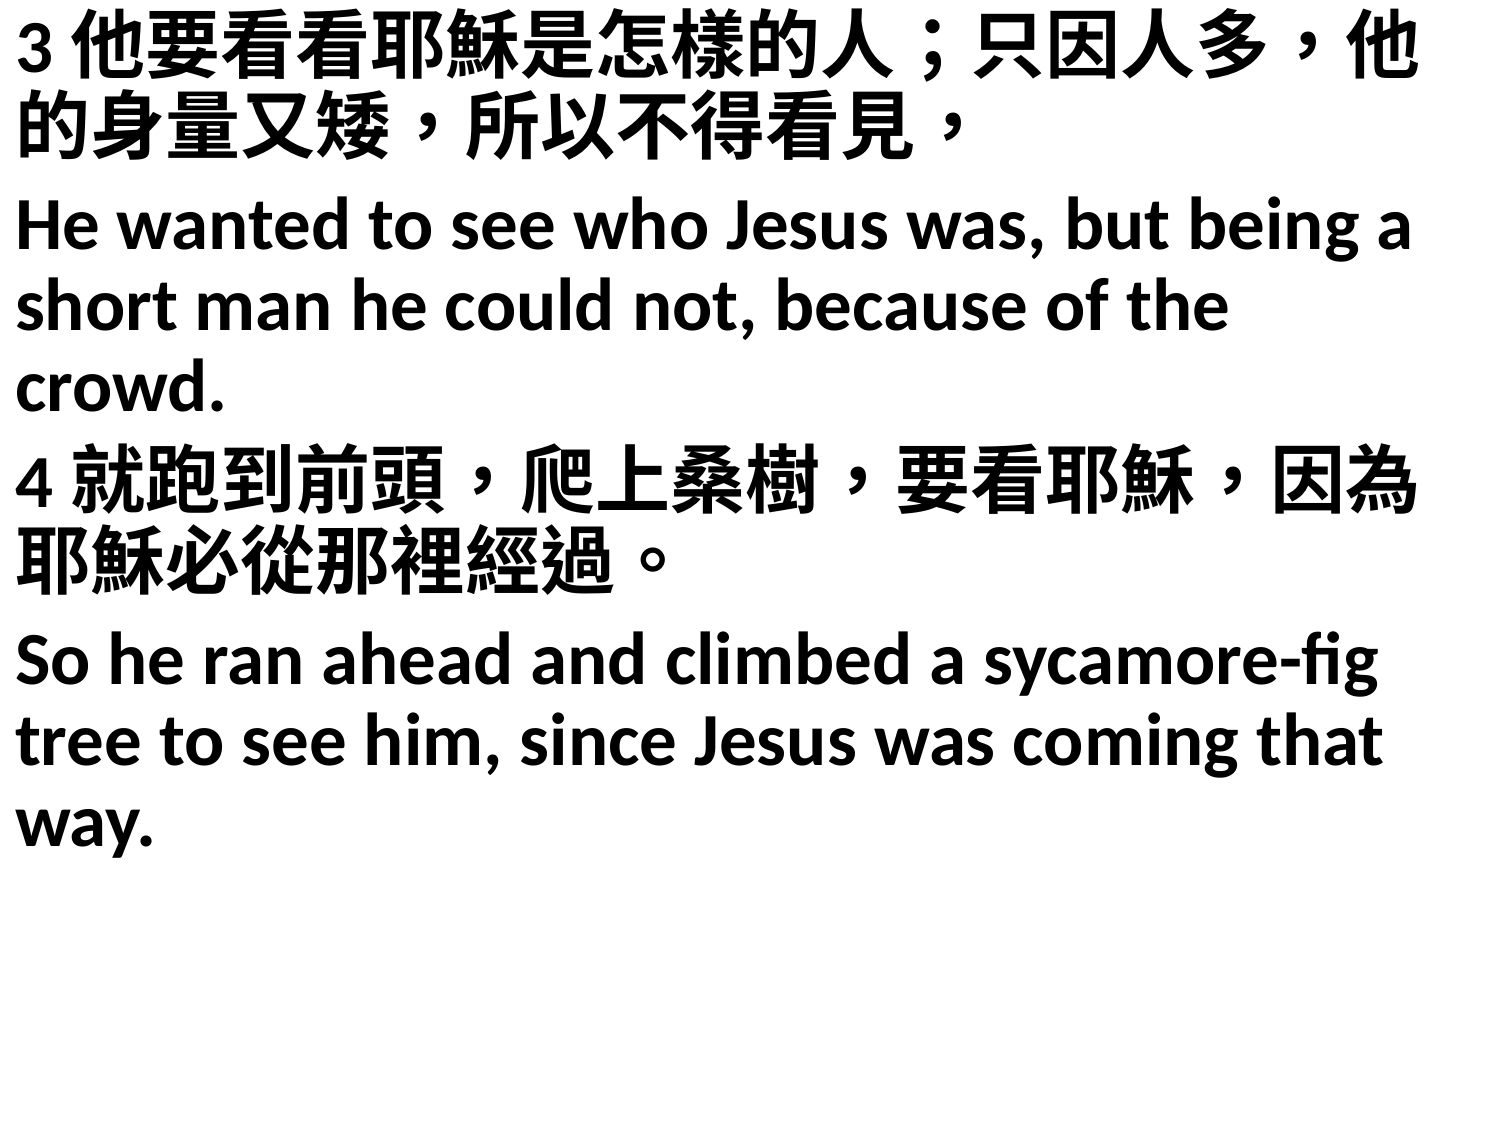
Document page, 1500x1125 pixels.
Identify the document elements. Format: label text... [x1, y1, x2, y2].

subtitle 3他要看看耶穌是怎樣的人；只因人多，他的身量又矮，所以不得看見， He wanted to see who Jesus was, but being a short man he could not, because of the crowd. 4就跑到前頭，爬上桑樹，要看耶穌，因為耶穌必從那裡經過。 So he ran ahead and climbed a sycamore-fig tree to see him, since Jesus was coming that way. [0, 0, 1471, 1095]
